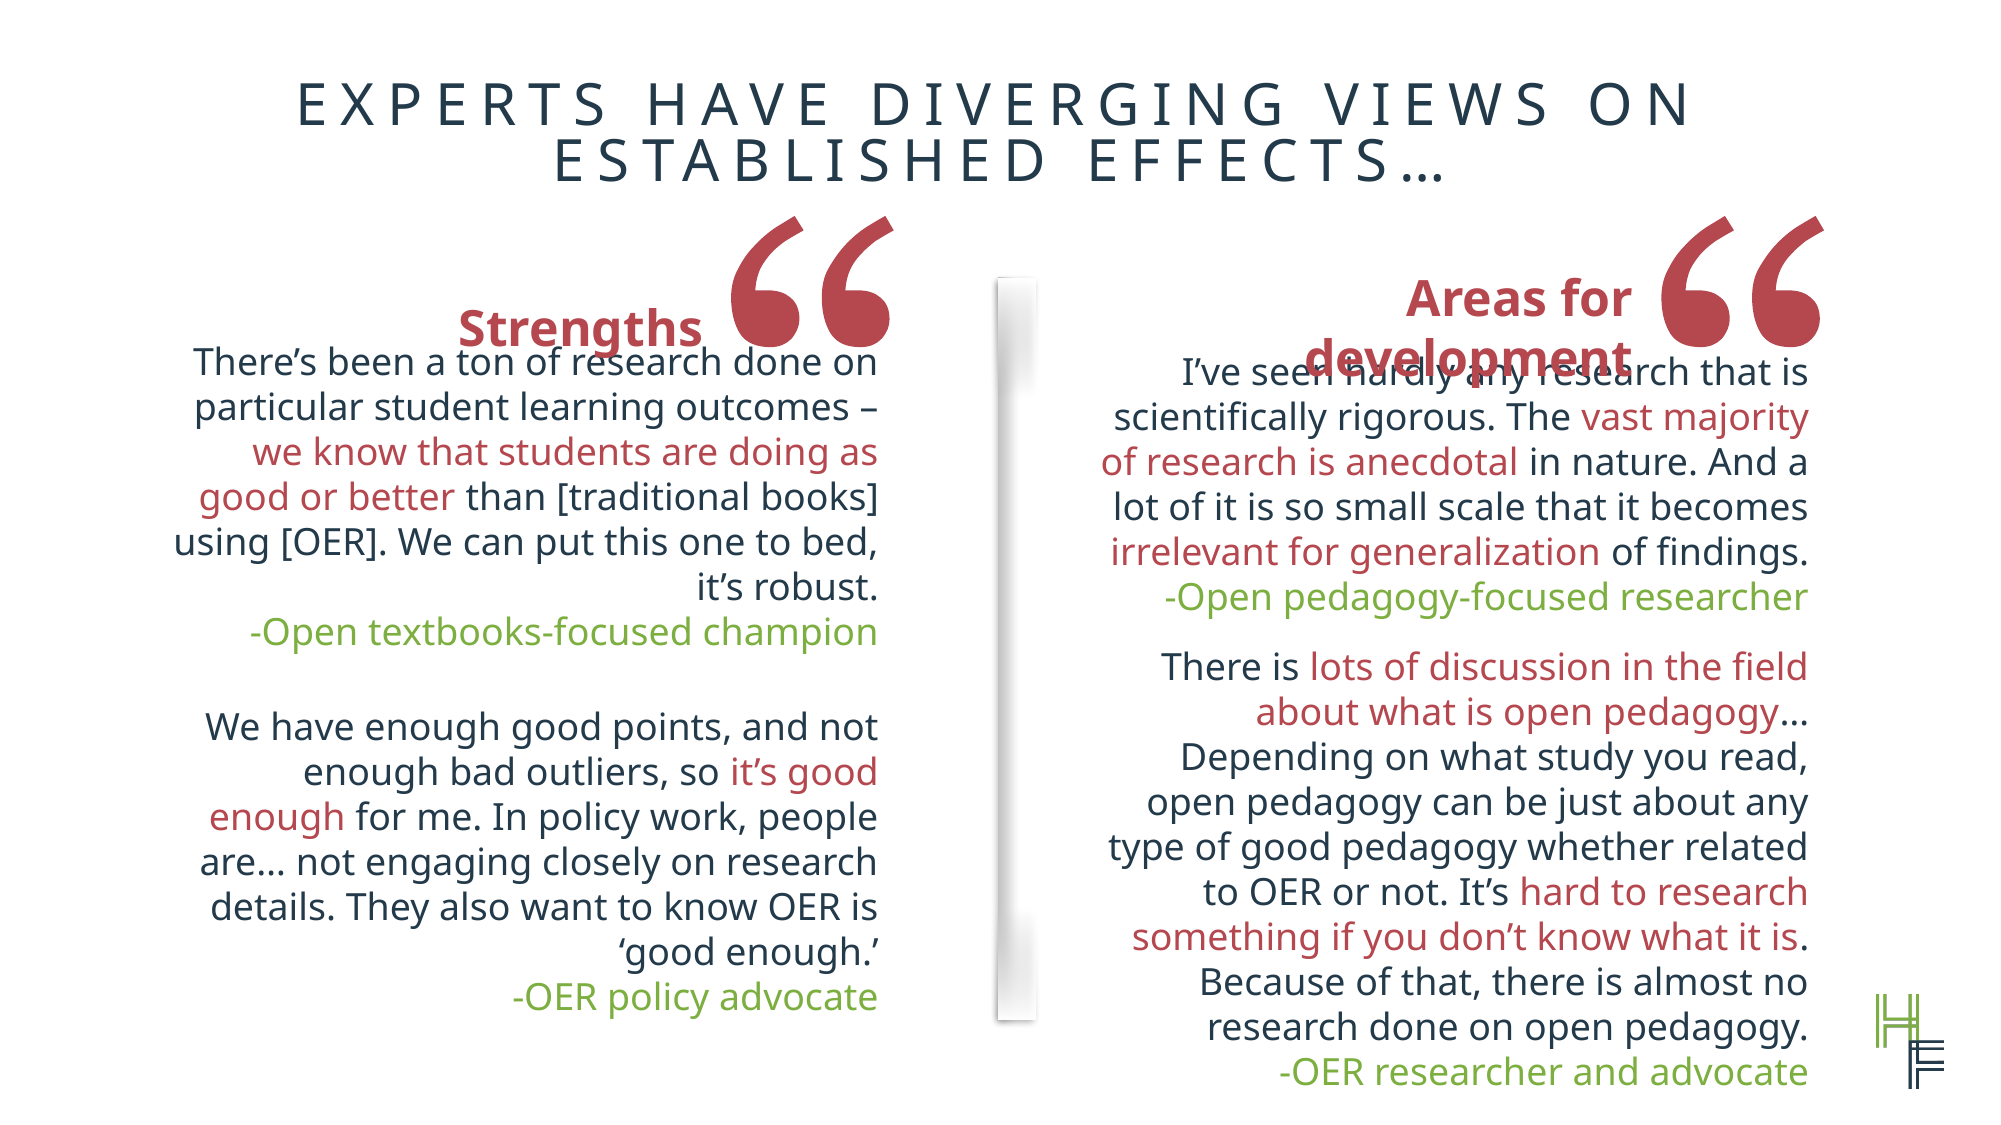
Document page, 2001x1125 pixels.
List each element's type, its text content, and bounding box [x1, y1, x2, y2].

text_box [821, 215, 894, 348]
picture [1876, 994, 1944, 1089]
text_box [1752, 215, 1825, 348]
text_box [1661, 215, 1734, 348]
text_box There’s been a ton of research done on particular student learning outcomes – we know that students are doing as good or better than [traditional books] using [OER]. We can put this one to bed, it’s robust. -Open textbooks-focused champion We have enough good points, and not enough bad outliers, so it’s good enough for me. In policy work, people are… not engaging closely on research details. They also want to know OER is ‘good enough.’ -OER policy advocate [143, 330, 894, 1026]
text_box Areas for development [1133, 258, 1649, 394]
title Experts have diverging views on established effects… [143, 80, 1857, 231]
text_box [731, 215, 804, 348]
text_box I’ve seen hardly any research that is scientifically rigorous. The vast majority of research is anecdotal in nature. And a lot of it is so small scale that it becomes irrelevant for generalization of findings. -Open pedagogy-focused researcher There is lots of discussion in the field about what is open pedagogy… Depending on what study you read, open pedagogy can be just about any type of good pedagogy whether related to OER or not. It’s hard to research something if you don’t know what it is. Because of that, there is almost no research done on open pedagogy. -OER researcher and advocate [1074, 340, 1824, 1101]
text_box Strengths [319, 288, 718, 364]
